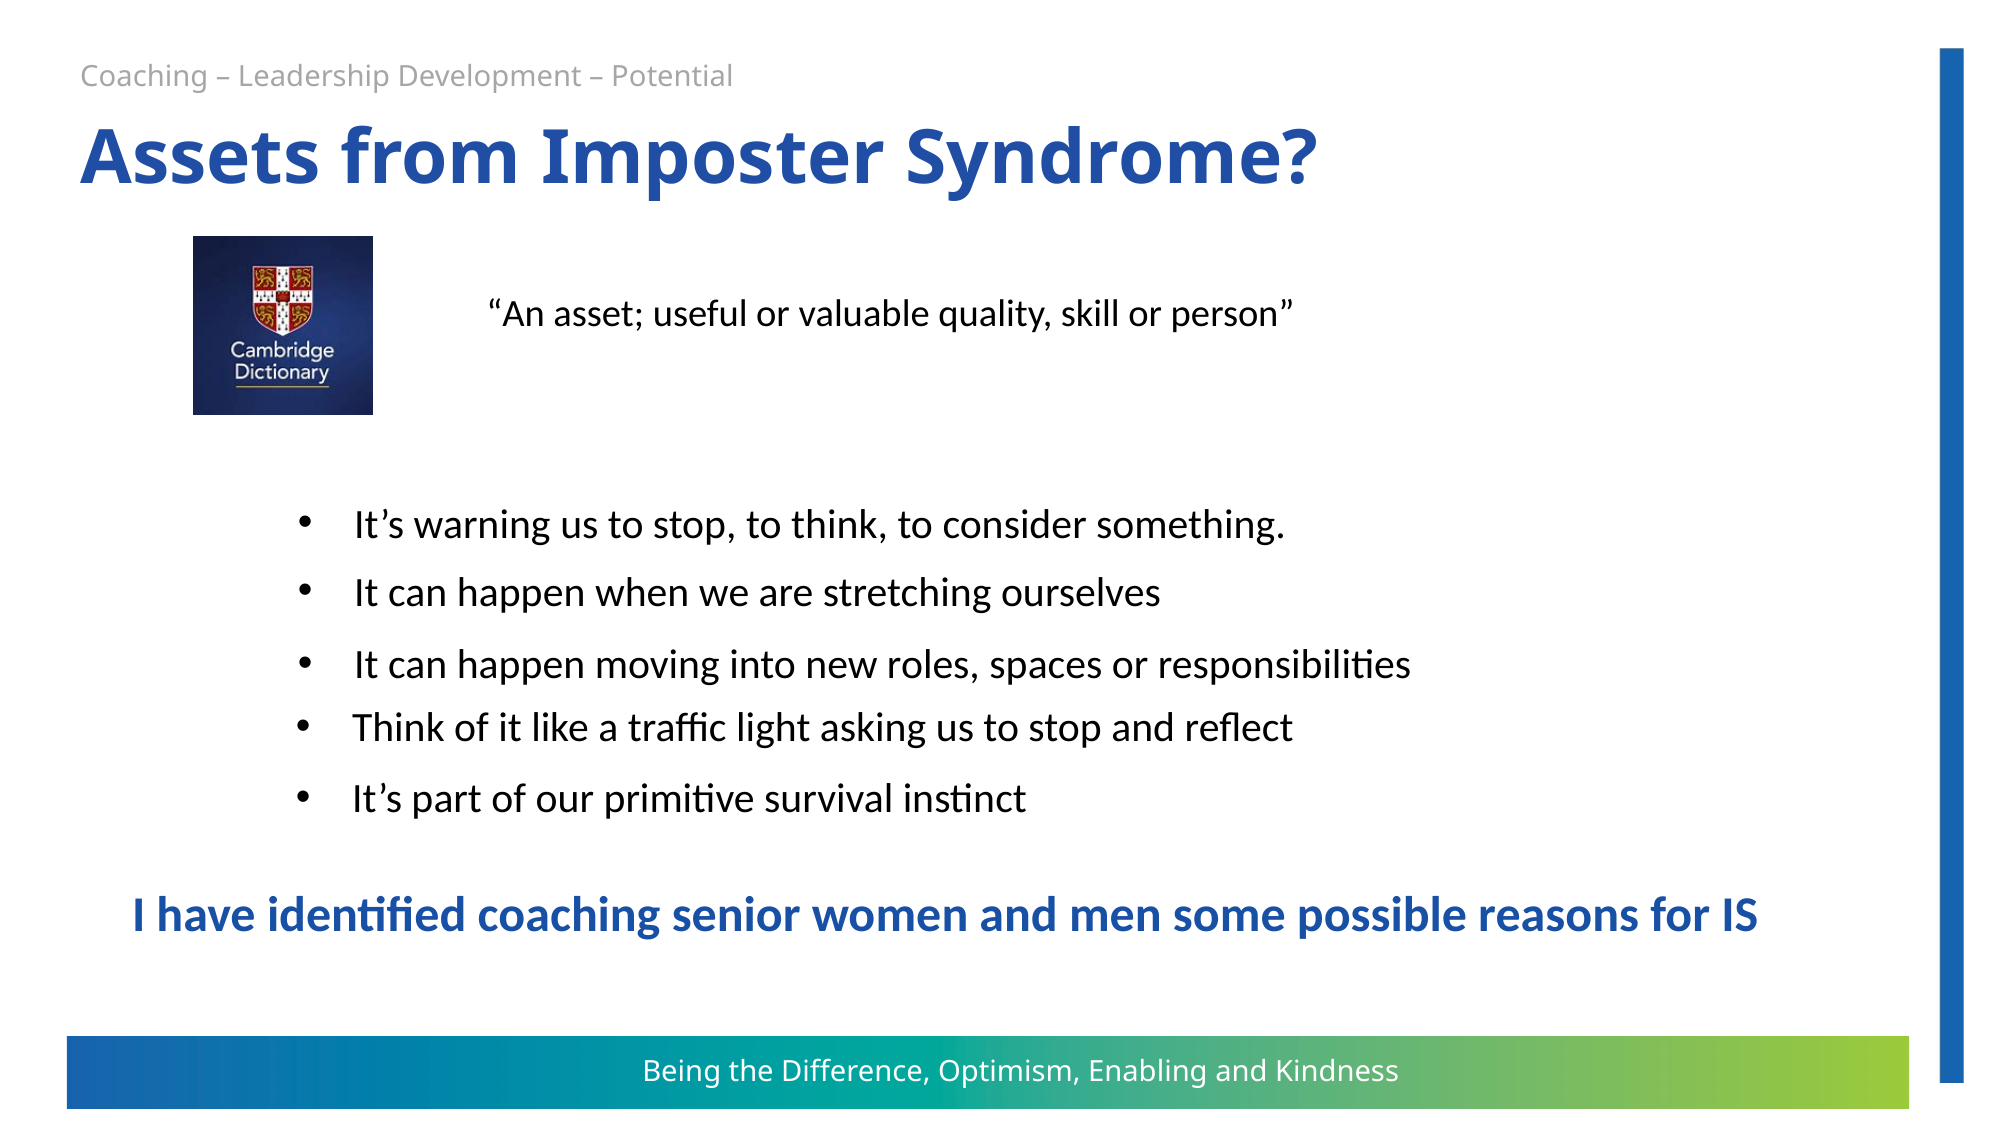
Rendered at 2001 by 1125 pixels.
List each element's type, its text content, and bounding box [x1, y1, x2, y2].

text_box It can happen moving into new roles, spaces or responsibilities [283, 629, 1505, 695]
picture [66, 1036, 246, 1109]
text_box It’s warning us to stop, to think, to consider something. [283, 489, 1437, 554]
picture [487, 1036, 1910, 1109]
text_box I have identified coaching senior women and men some possible reasons for IS [114, 873, 1777, 949]
text_box Coaching – Leadership Development – Potential [65, 50, 1762, 100]
picture [193, 236, 373, 415]
text_box It can happen when we are stretching ourselves [283, 557, 1717, 622]
text_box Think of it like a traffic light asking us to stop and reflect [281, 692, 1473, 758]
list “An asset; useful or valuable quality, skill or person” [471, 285, 1398, 366]
text_box It’s part of our primitive survival instinct [281, 763, 1282, 829]
title Assets from Imposter Syndrome? [65, 119, 1827, 200]
picture [1924, 42, 1982, 1083]
